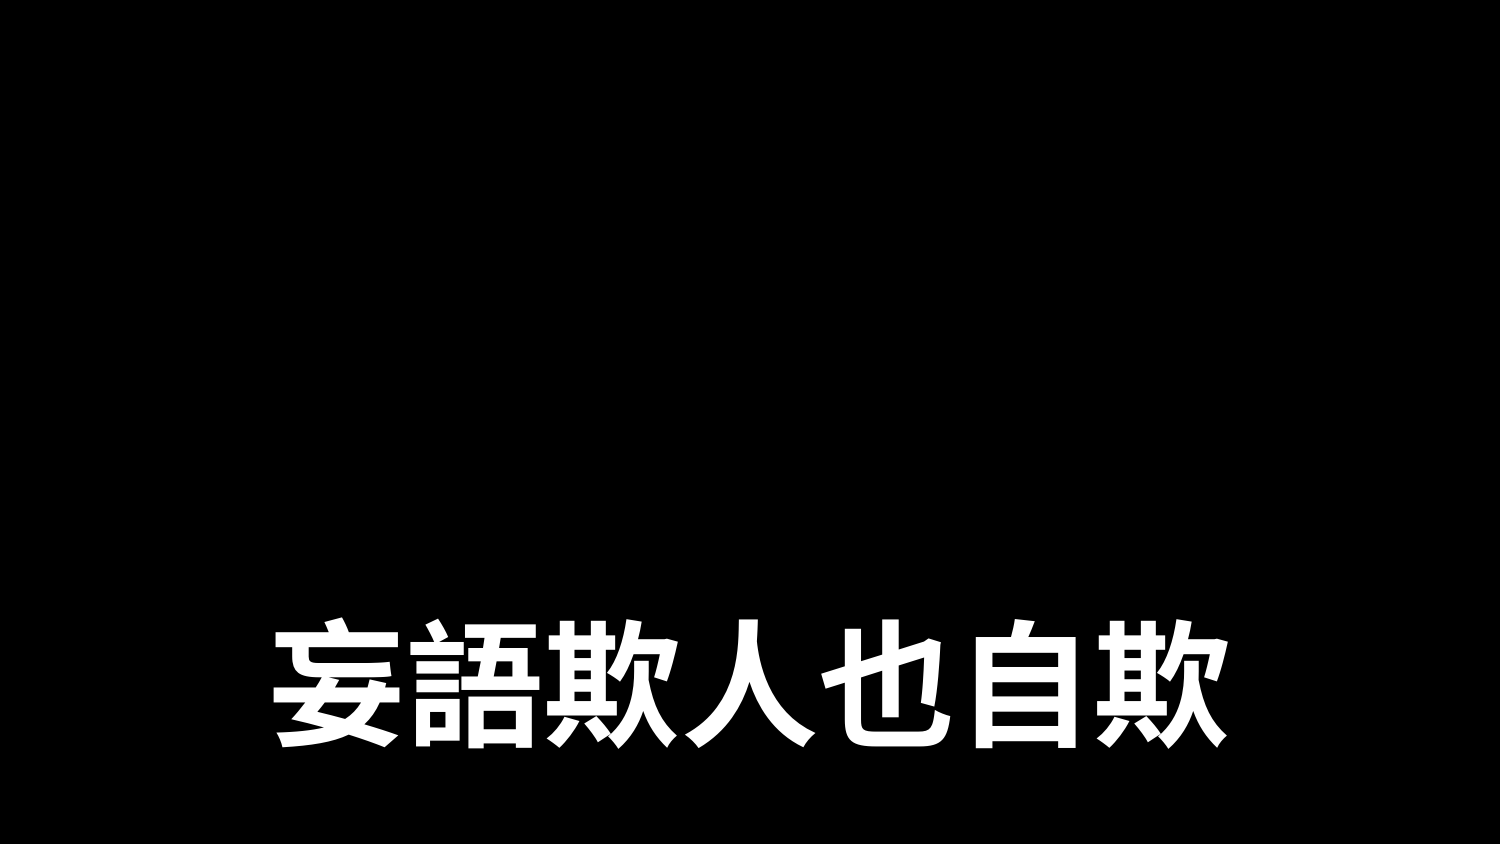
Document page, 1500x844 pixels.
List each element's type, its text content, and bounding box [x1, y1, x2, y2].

title 妄語欺人也自欺 [75, 610, 1425, 752]
